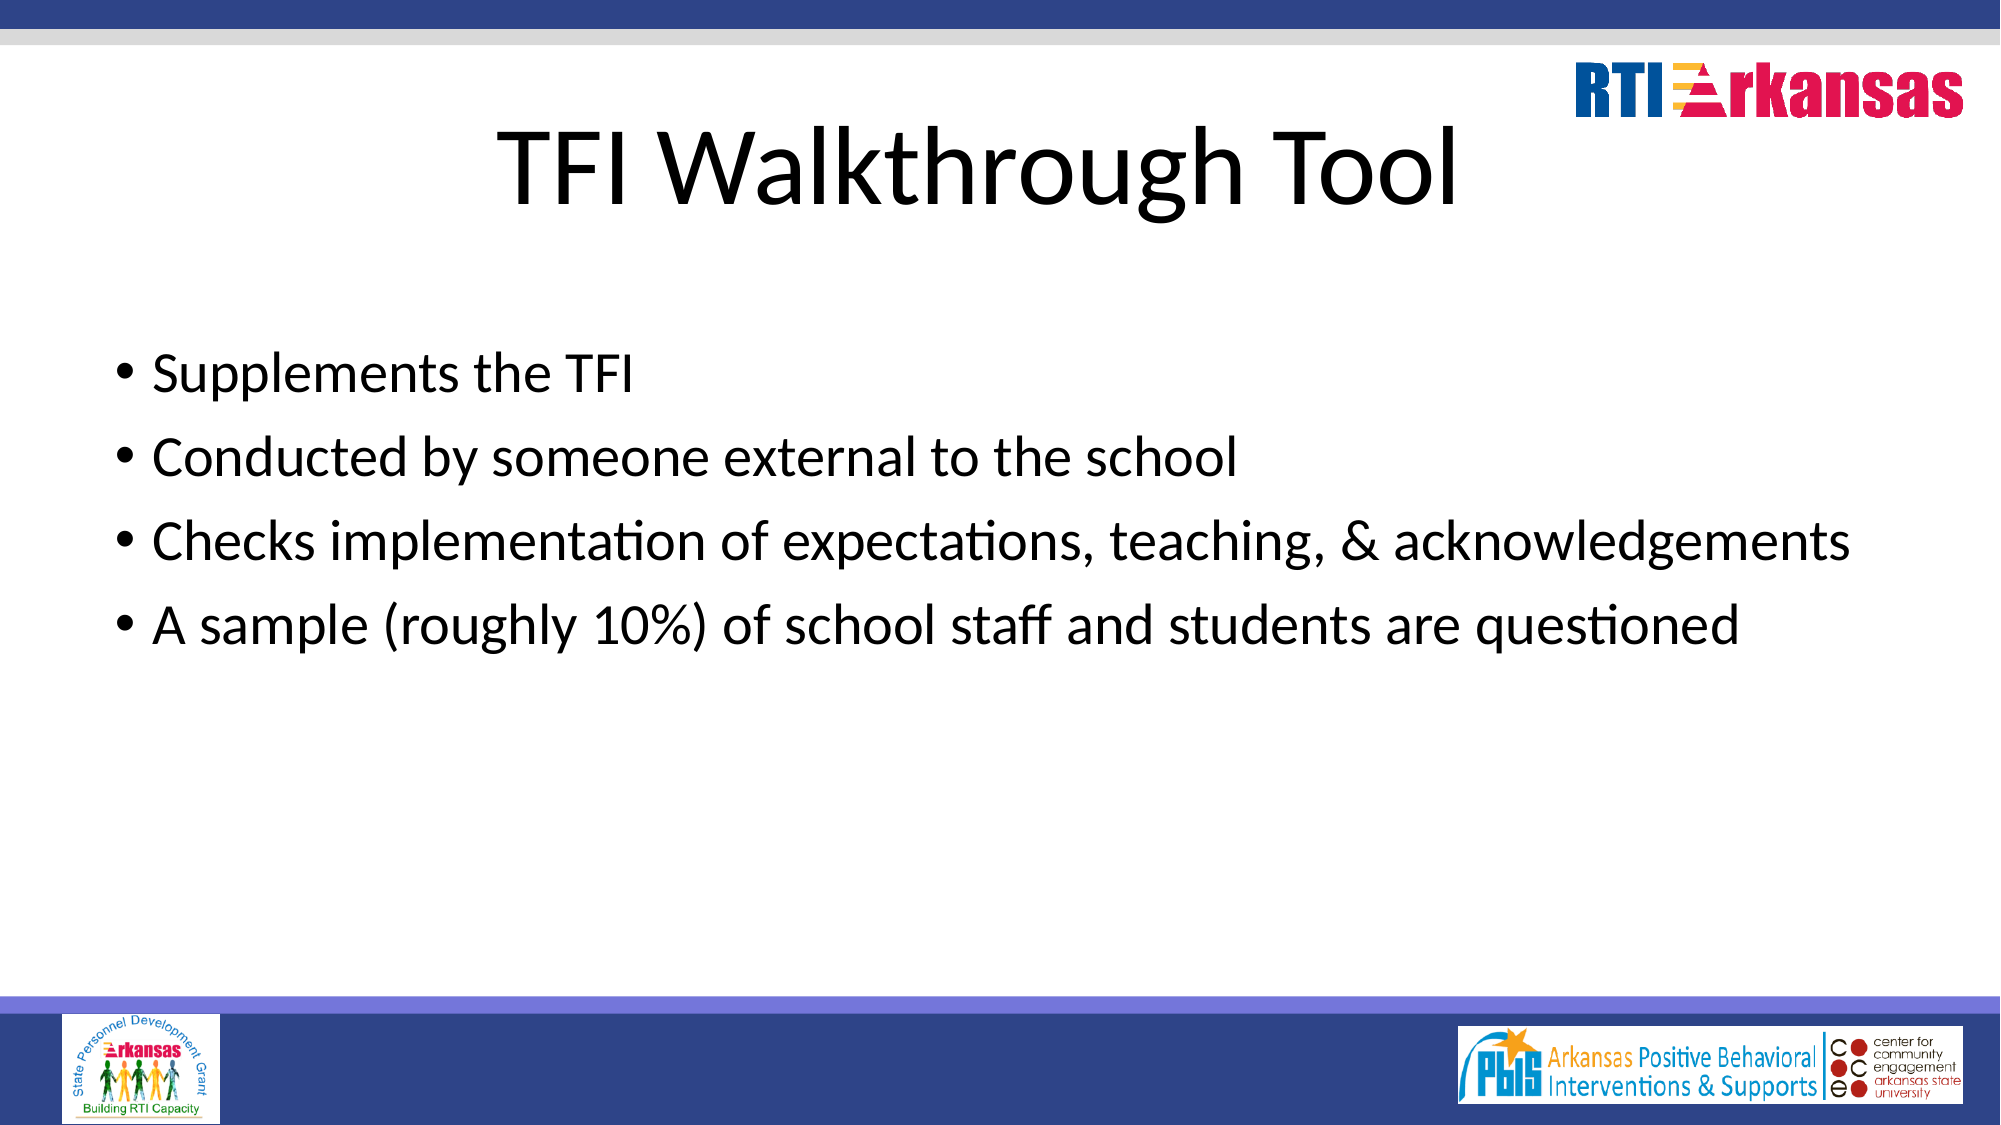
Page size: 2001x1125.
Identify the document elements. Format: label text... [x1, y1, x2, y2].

title TFI Walkthrough Tool [0, 108, 1980, 237]
list Supplements the TFI Conducted by someone external to the school Checks implementation of expectations, teaching, & acknowledgements A sample (roughly 10%) of school staff and students are questioned [99, 335, 1900, 745]
picture [1573, 55, 1964, 108]
picture [62, 1013, 220, 1124]
picture [1458, 1025, 1964, 1104]
